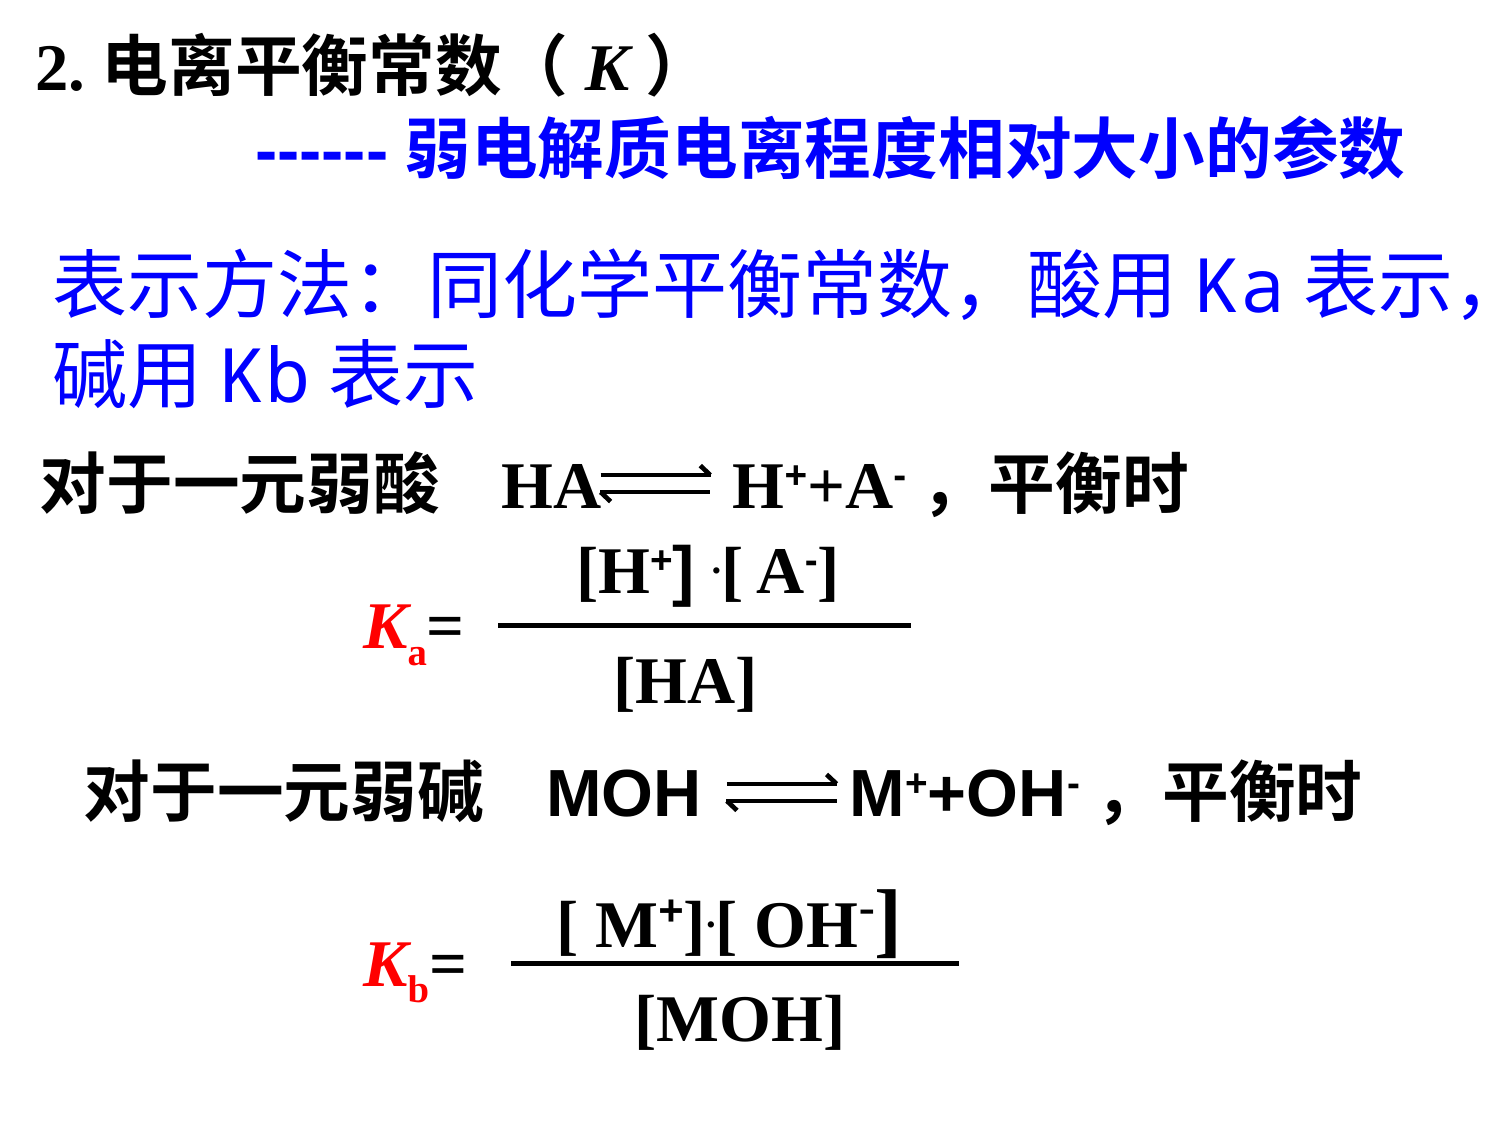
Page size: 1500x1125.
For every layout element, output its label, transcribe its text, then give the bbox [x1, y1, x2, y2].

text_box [348, 857, 987, 1063]
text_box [348, 519, 937, 726]
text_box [76, 742, 1370, 839]
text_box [599, 465, 712, 502]
text_box 表示方法：同化学平衡常数，酸用Ka表示，碱用Kb表示 [37, 229, 1500, 425]
text_box 2.电离平衡常数（K） ------弱电解质电离程度相对大小的参数 [0, 0, 1500, 195]
text_box 对于一元弱酸 HA H++A-，平衡时 [24, 434, 1500, 529]
